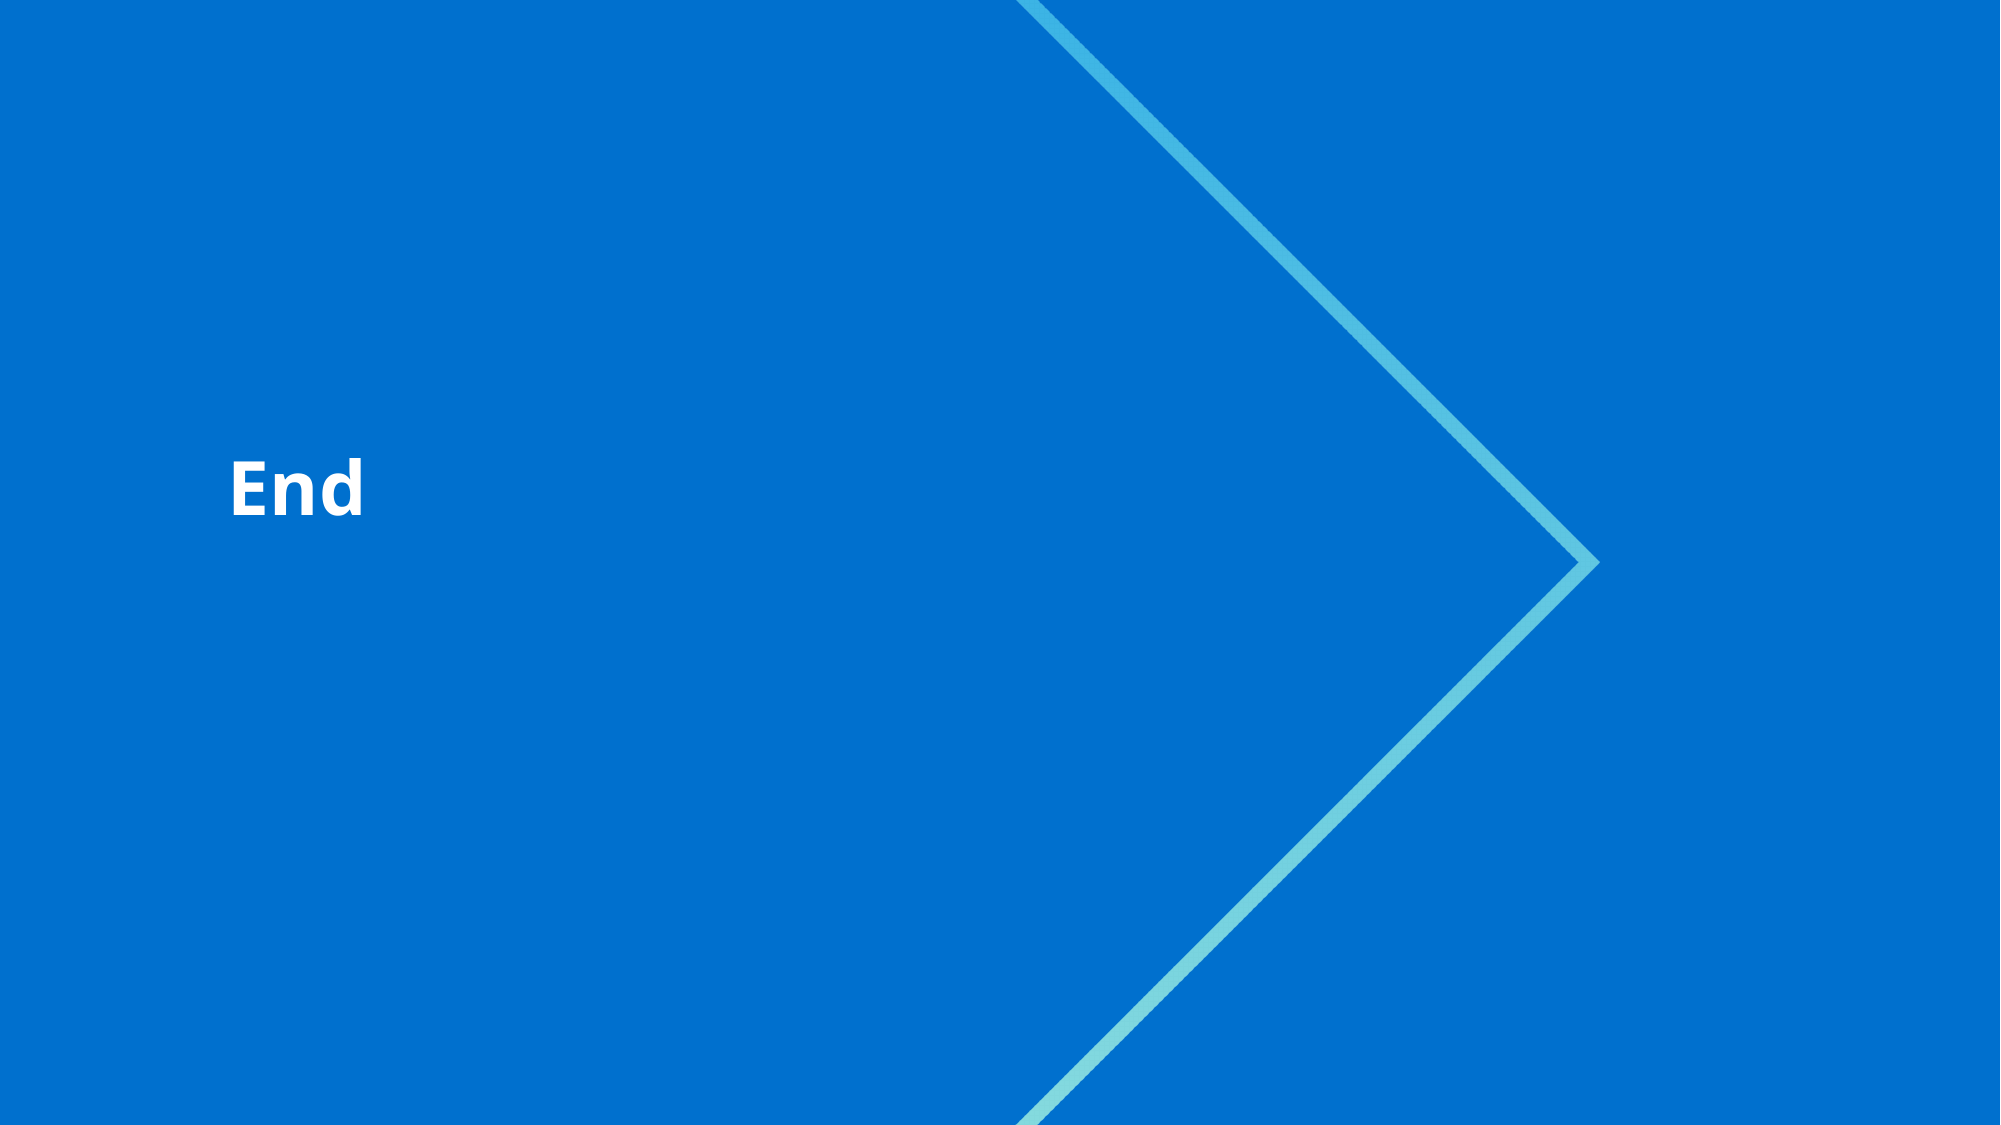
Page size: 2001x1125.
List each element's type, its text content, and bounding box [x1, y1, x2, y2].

picture [1015, 0, 1600, 1125]
title End [227, 442, 959, 803]
